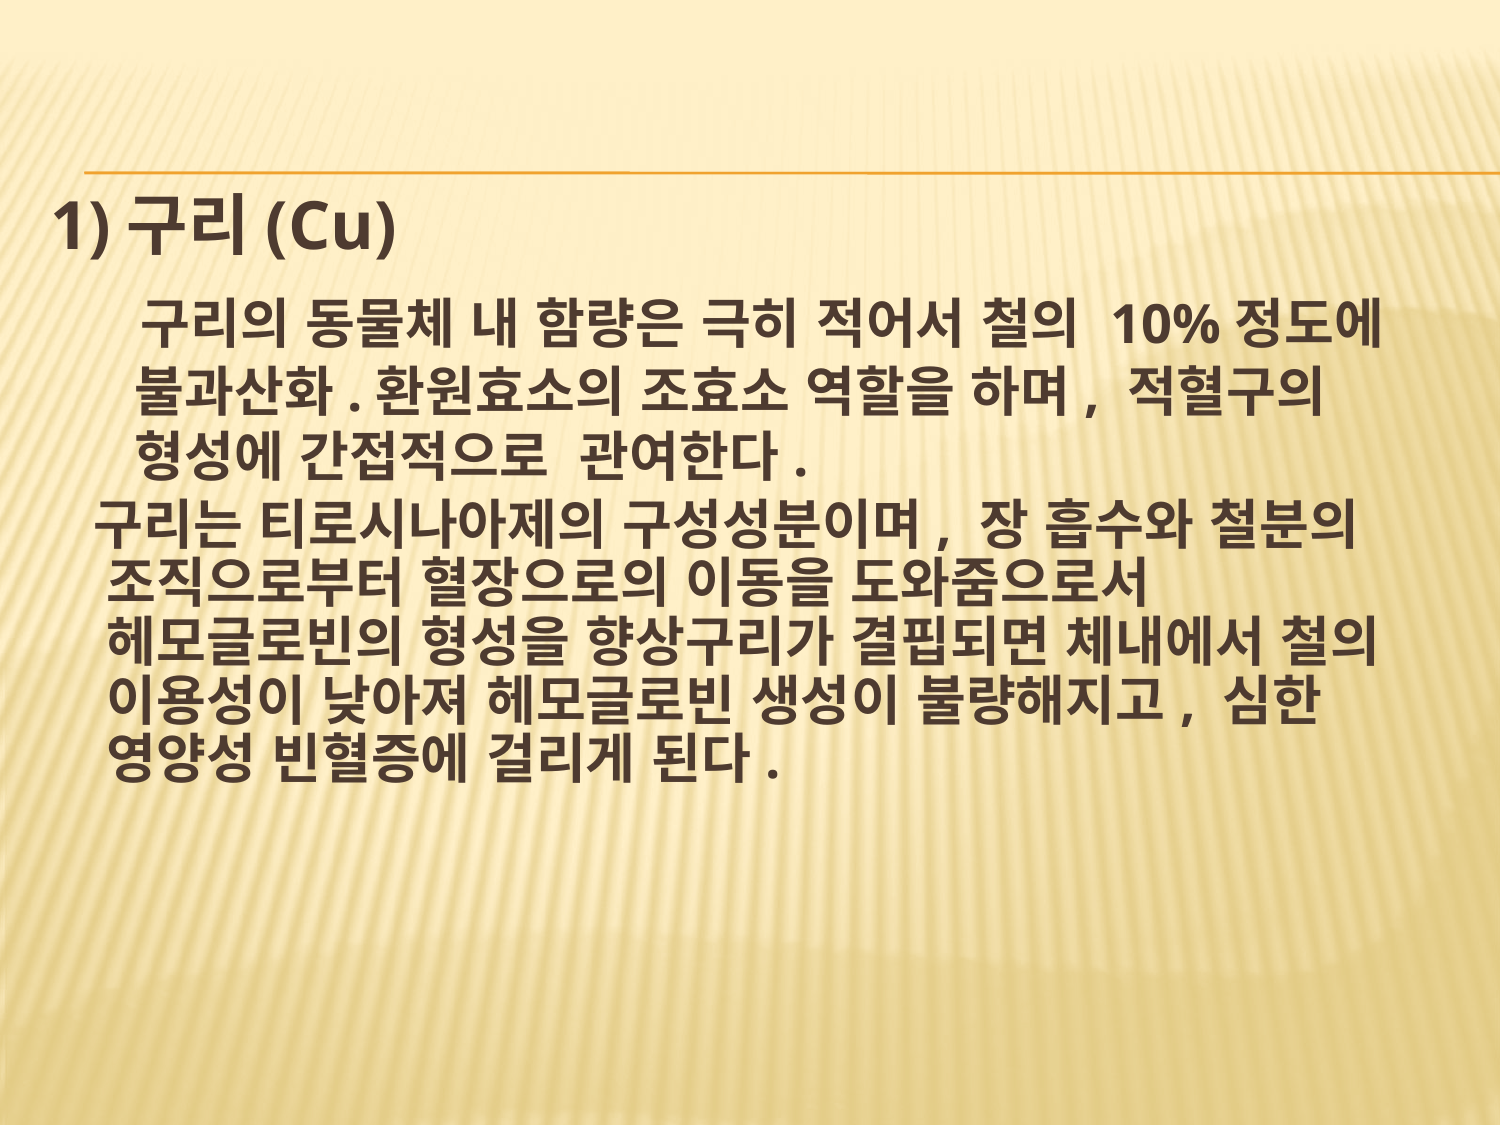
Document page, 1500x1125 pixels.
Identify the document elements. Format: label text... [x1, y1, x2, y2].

list 1)구리(Cu) 구리의 동물체 내 함량은 극히 적어서 철의 10%정도에 불과산화.환원효소의 조효소 역할을 하며, 적혈구의 형성에 간접적으로 관여한다. 구리는 티로시나아제의 구성성분이며, 장 흡수와 철분의 조직으로부터 혈장으로의 이동을 도와줌으로서 헤모글로빈의 형성을 향상구리가 결핍되면 체내에서 철의 이용성이 낮아져 헤모글로빈 생성이 불량해지고, 심한 영양성 빈혈증에 걸리게 된다. [35, 175, 1461, 919]
